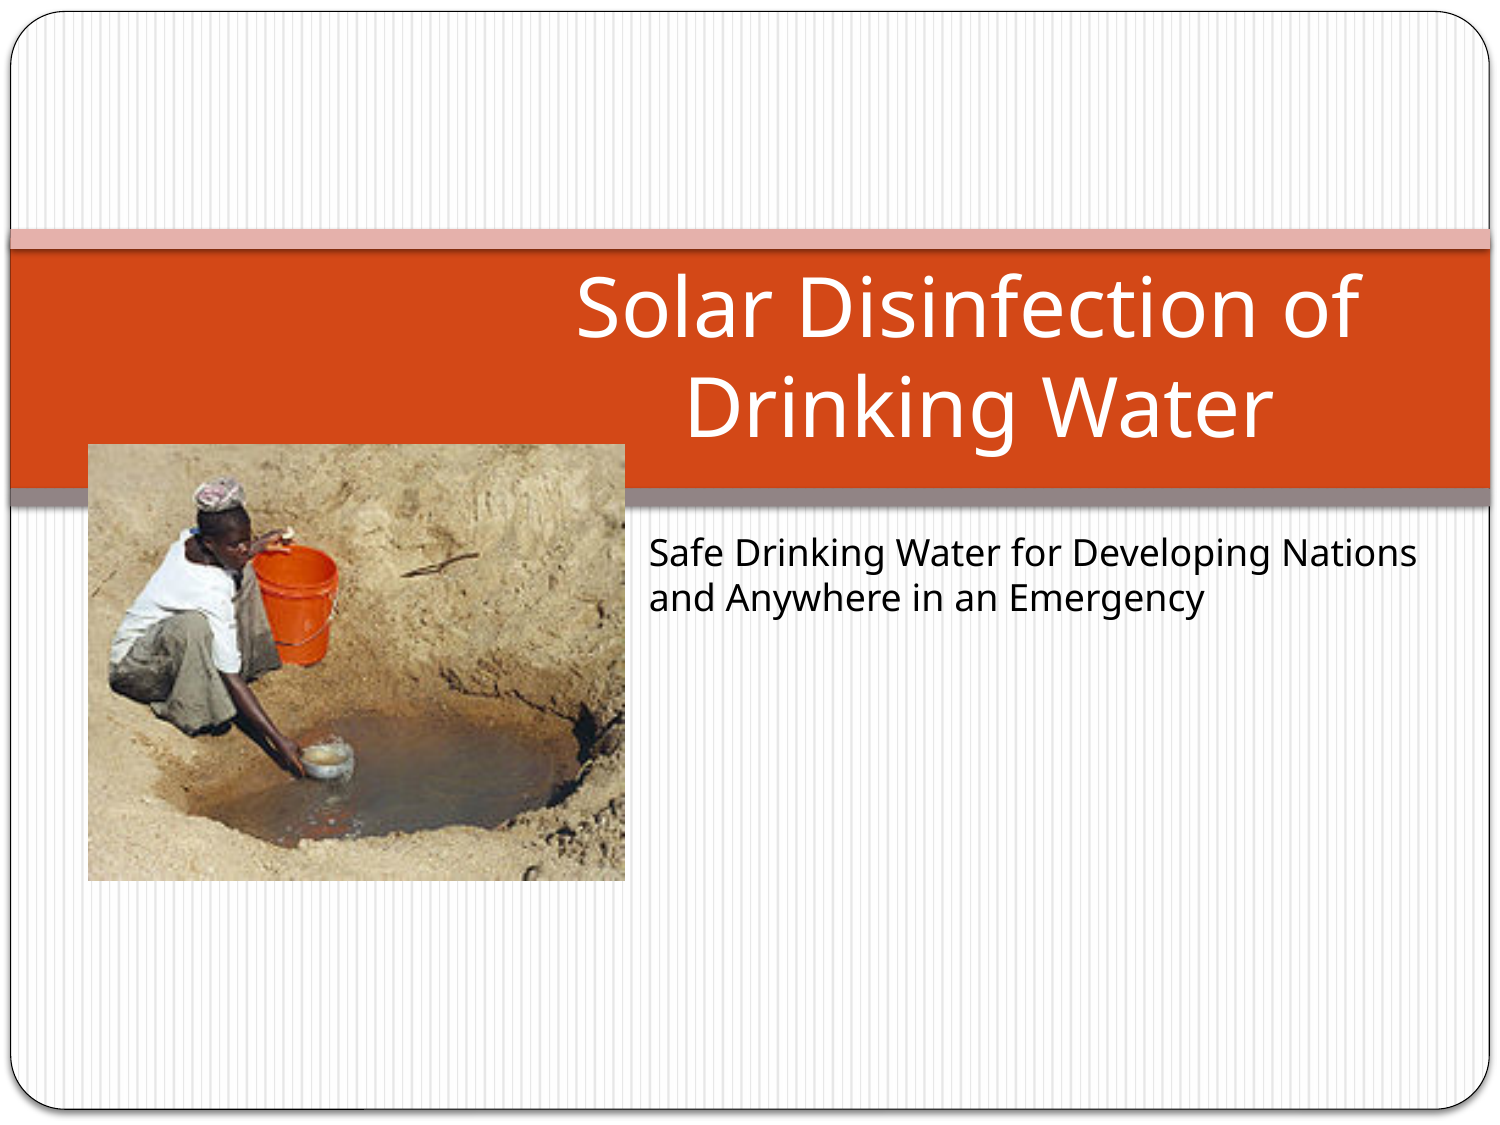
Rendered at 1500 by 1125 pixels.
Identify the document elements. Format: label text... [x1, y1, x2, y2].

text_box Safe Drinking Water for Developing Nations and Anywhere in an Emergency [633, 521, 1441, 627]
title Solar Disinfection of Drinking Water [487, 237, 1472, 479]
picture [88, 444, 625, 882]
